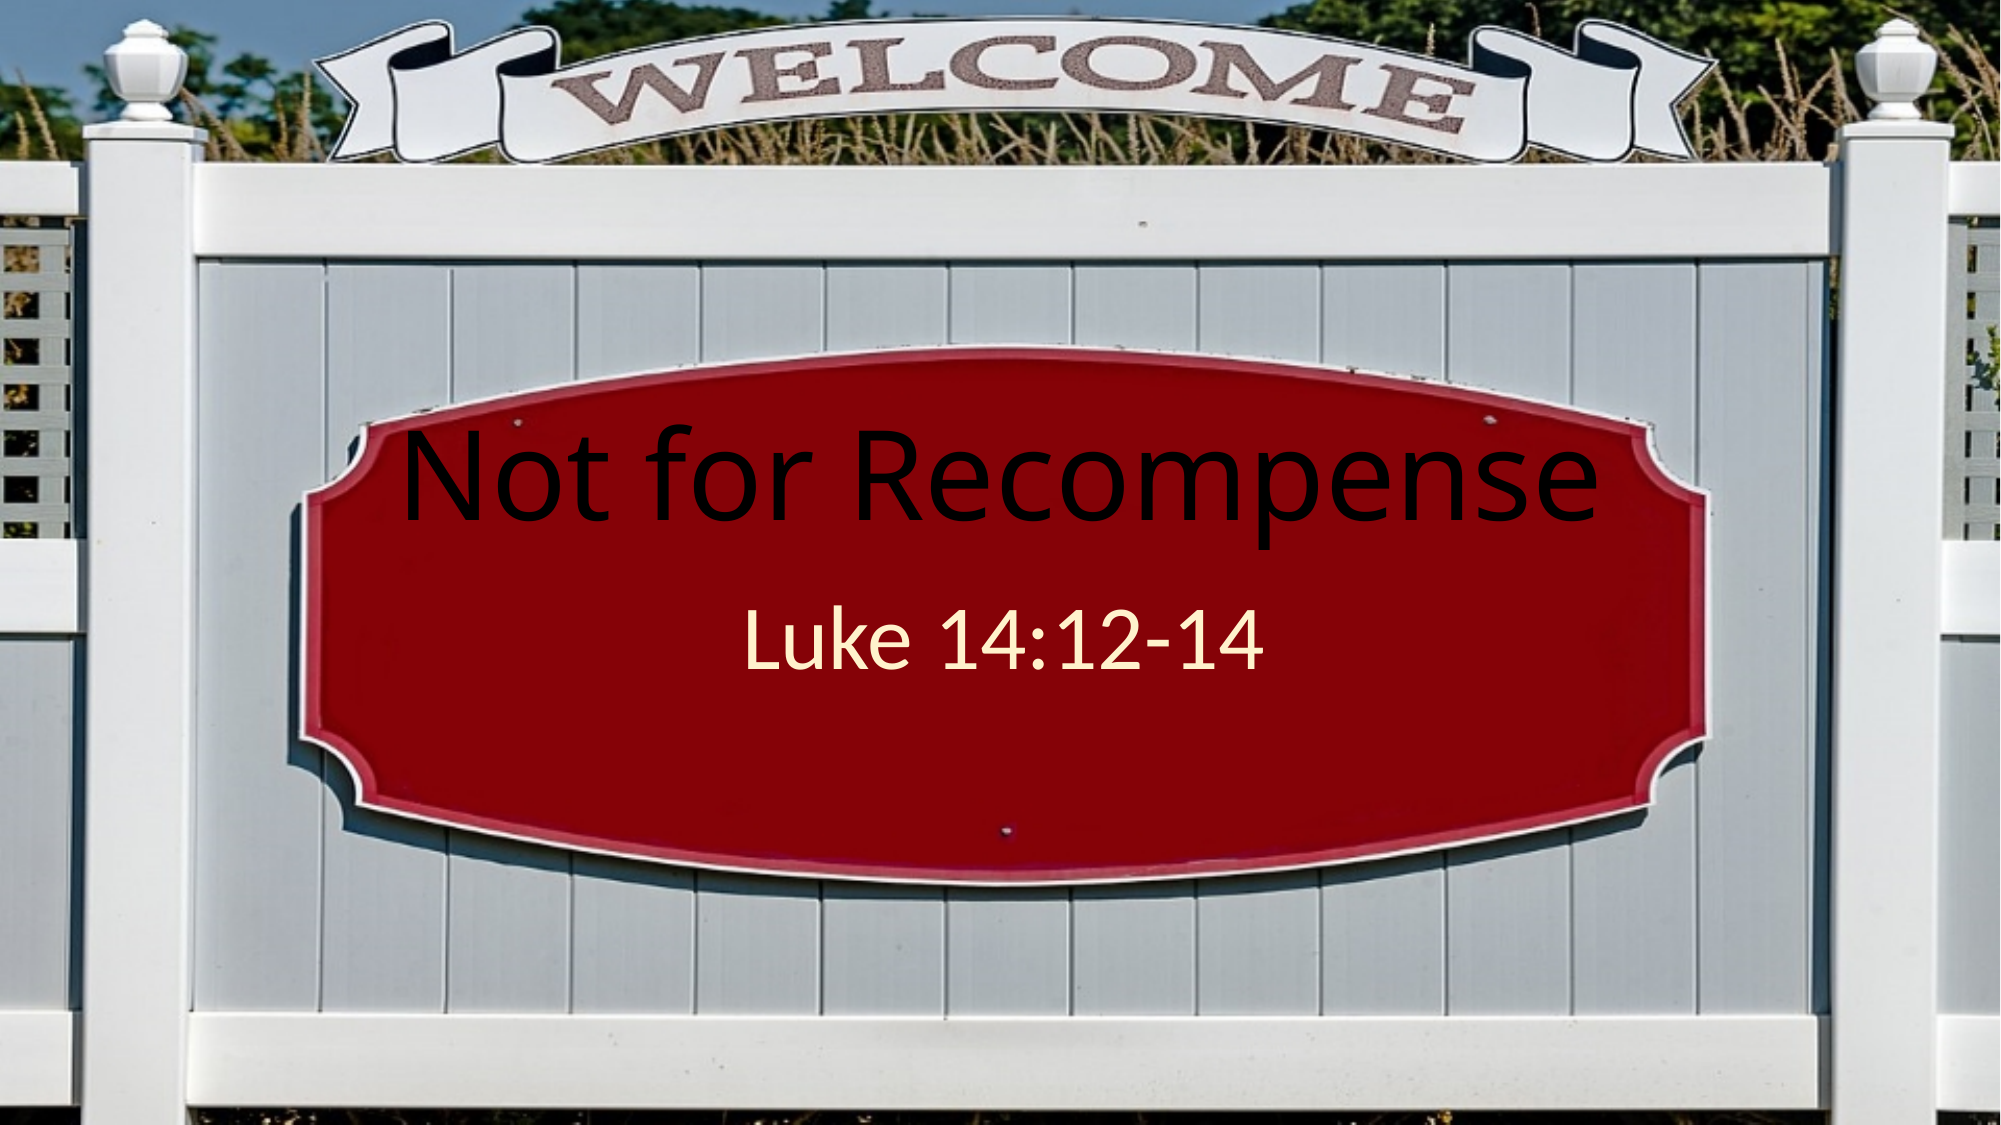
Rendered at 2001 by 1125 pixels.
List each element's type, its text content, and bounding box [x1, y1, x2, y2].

title Not for Recompense [249, 279, 1750, 556]
picture [0, 0, 2001, 1125]
subtitle Luke 14:12-14 [333, 570, 1675, 871]
